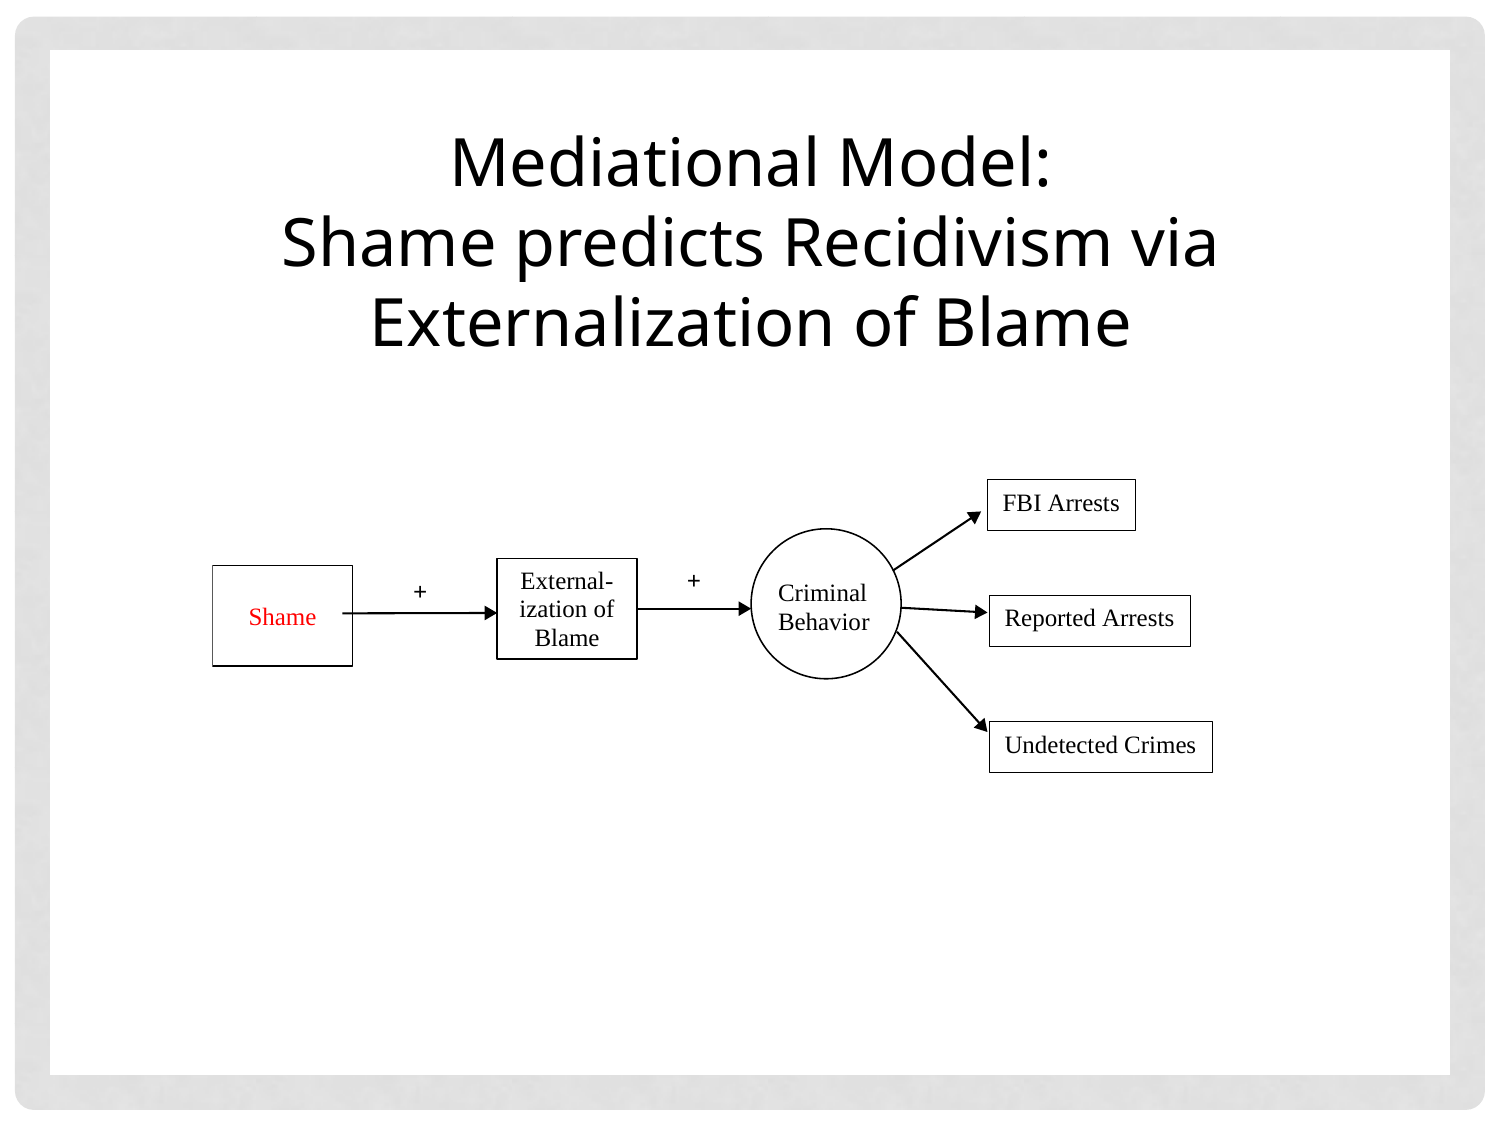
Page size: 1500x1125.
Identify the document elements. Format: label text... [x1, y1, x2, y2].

text_box Mediational Model: Shame predicts Recidivism via Externalization of Blame [81, 110, 1422, 369]
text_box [212, 374, 1500, 776]
text_box [48, 48, 1452, 1077]
